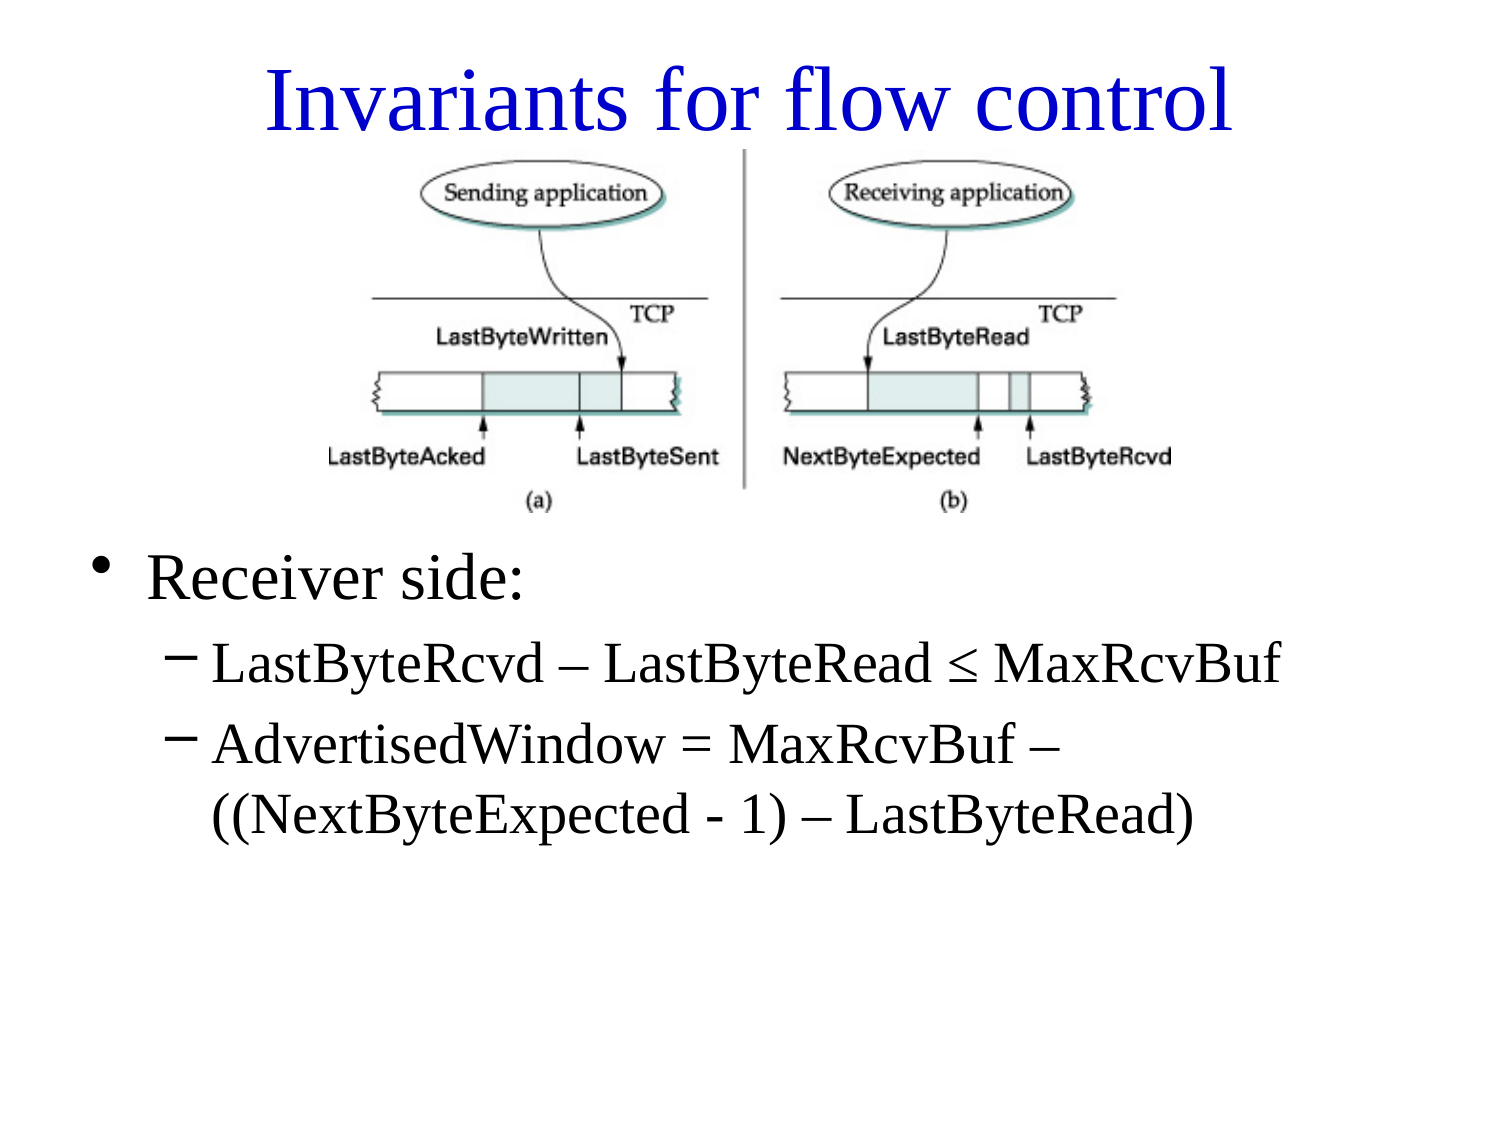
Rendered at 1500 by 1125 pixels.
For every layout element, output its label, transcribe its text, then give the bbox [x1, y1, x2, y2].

list Receiver side: LastByteRcvd – LastByteRead ≤ MaxRcvBuf AdvertisedWindow = MaxRcvBuf – ((NextByteExpected - 1) – LastByteRead) [74, 524, 1426, 1076]
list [329, 149, 1171, 513]
title Invariants for flow control [74, 0, 1426, 188]
